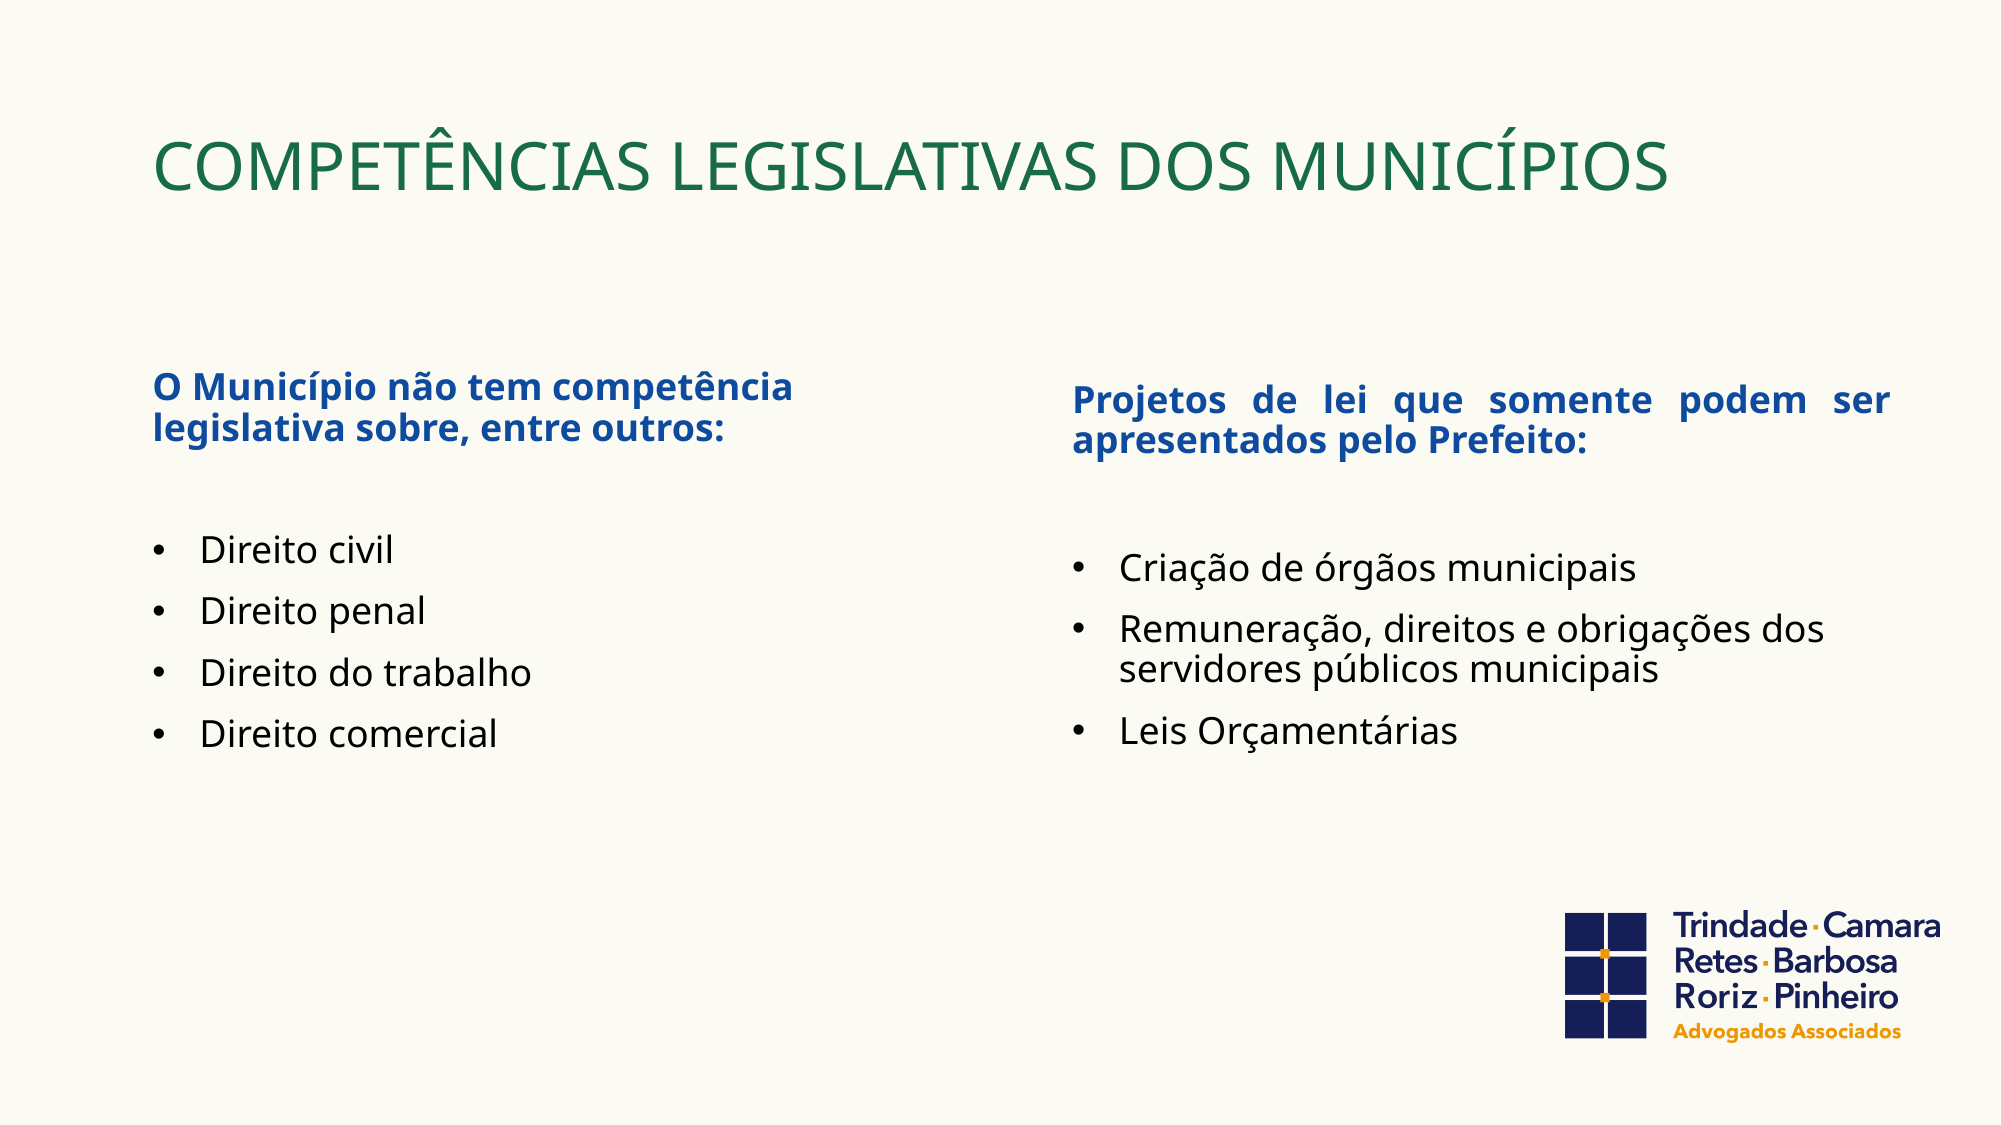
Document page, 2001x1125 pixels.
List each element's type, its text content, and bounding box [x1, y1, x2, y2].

title COMPETÊNCIAS LEGISLATIVAS DOS MUNICÍPIOS [137, 59, 1816, 278]
list O Município não tem competência legislativa sobre, entre outros: Direito civil Direito penal Direito do trabalho Direito comercial [137, 360, 943, 909]
picture [1565, 910, 1940, 1043]
list Projetos de lei que somente podem ser apresentados pelo Prefeito: Criação de órgãos municipais Remuneração, direitos e obrigações dos servidores públicos municipais Leis Orçamentárias [1057, 373, 1908, 897]
